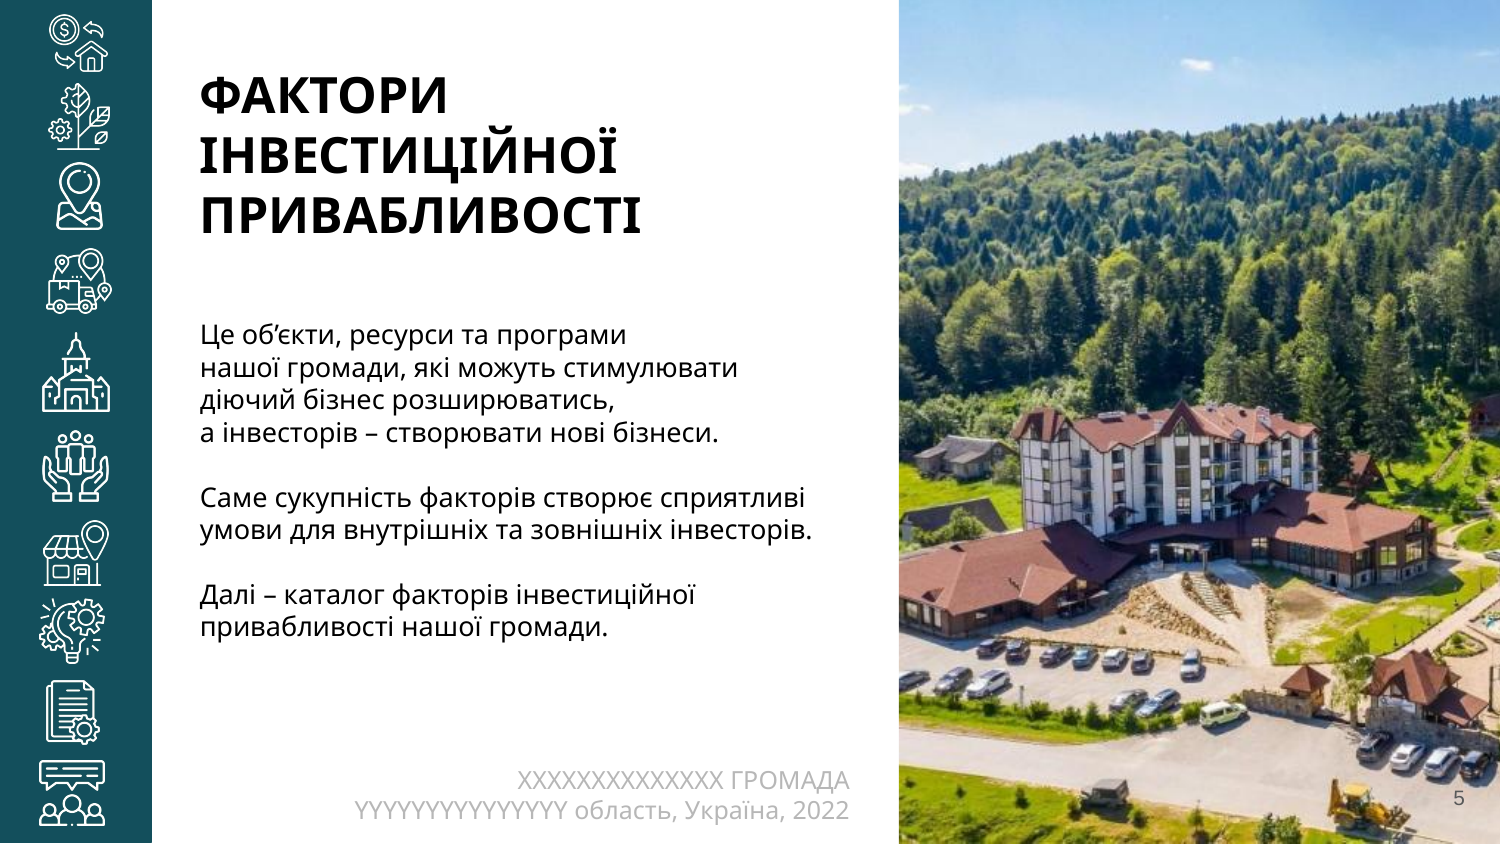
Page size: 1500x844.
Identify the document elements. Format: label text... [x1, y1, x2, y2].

picture [45, 248, 112, 314]
picture [42, 429, 110, 502]
picture [46, 679, 100, 745]
text_box ХХХХХХХХХХХХХХ ГРОМАДА YYYYYYYYYYYYYYY область, Україна, 2022 [185, 749, 866, 840]
picture [39, 598, 105, 665]
picture [42, 331, 110, 412]
picture [48, 82, 110, 151]
title ФАКТОРИ ІНВЕСТИЦІЙНОЇ ПРИВАБЛИВОСТІ [184, 48, 856, 271]
picture [39, 760, 105, 827]
text_box [0, 0, 151, 843]
picture [56, 161, 103, 231]
text_box Це об’єкти, ресурси та програми нашої громади, які можуть стимулювати діючий бізнес розширюватись, а інвесторів – створювати нові бізнеси. Саме сукупність факторів створює сприятливі умови для внутрішніх та зовнішніх інвесторів. Далі – каталог факторів інвестиційної привабливості нашої громади. [184, 302, 841, 658]
picture [42, 519, 109, 586]
picture [898, 0, 1500, 844]
picture [48, 14, 109, 72]
